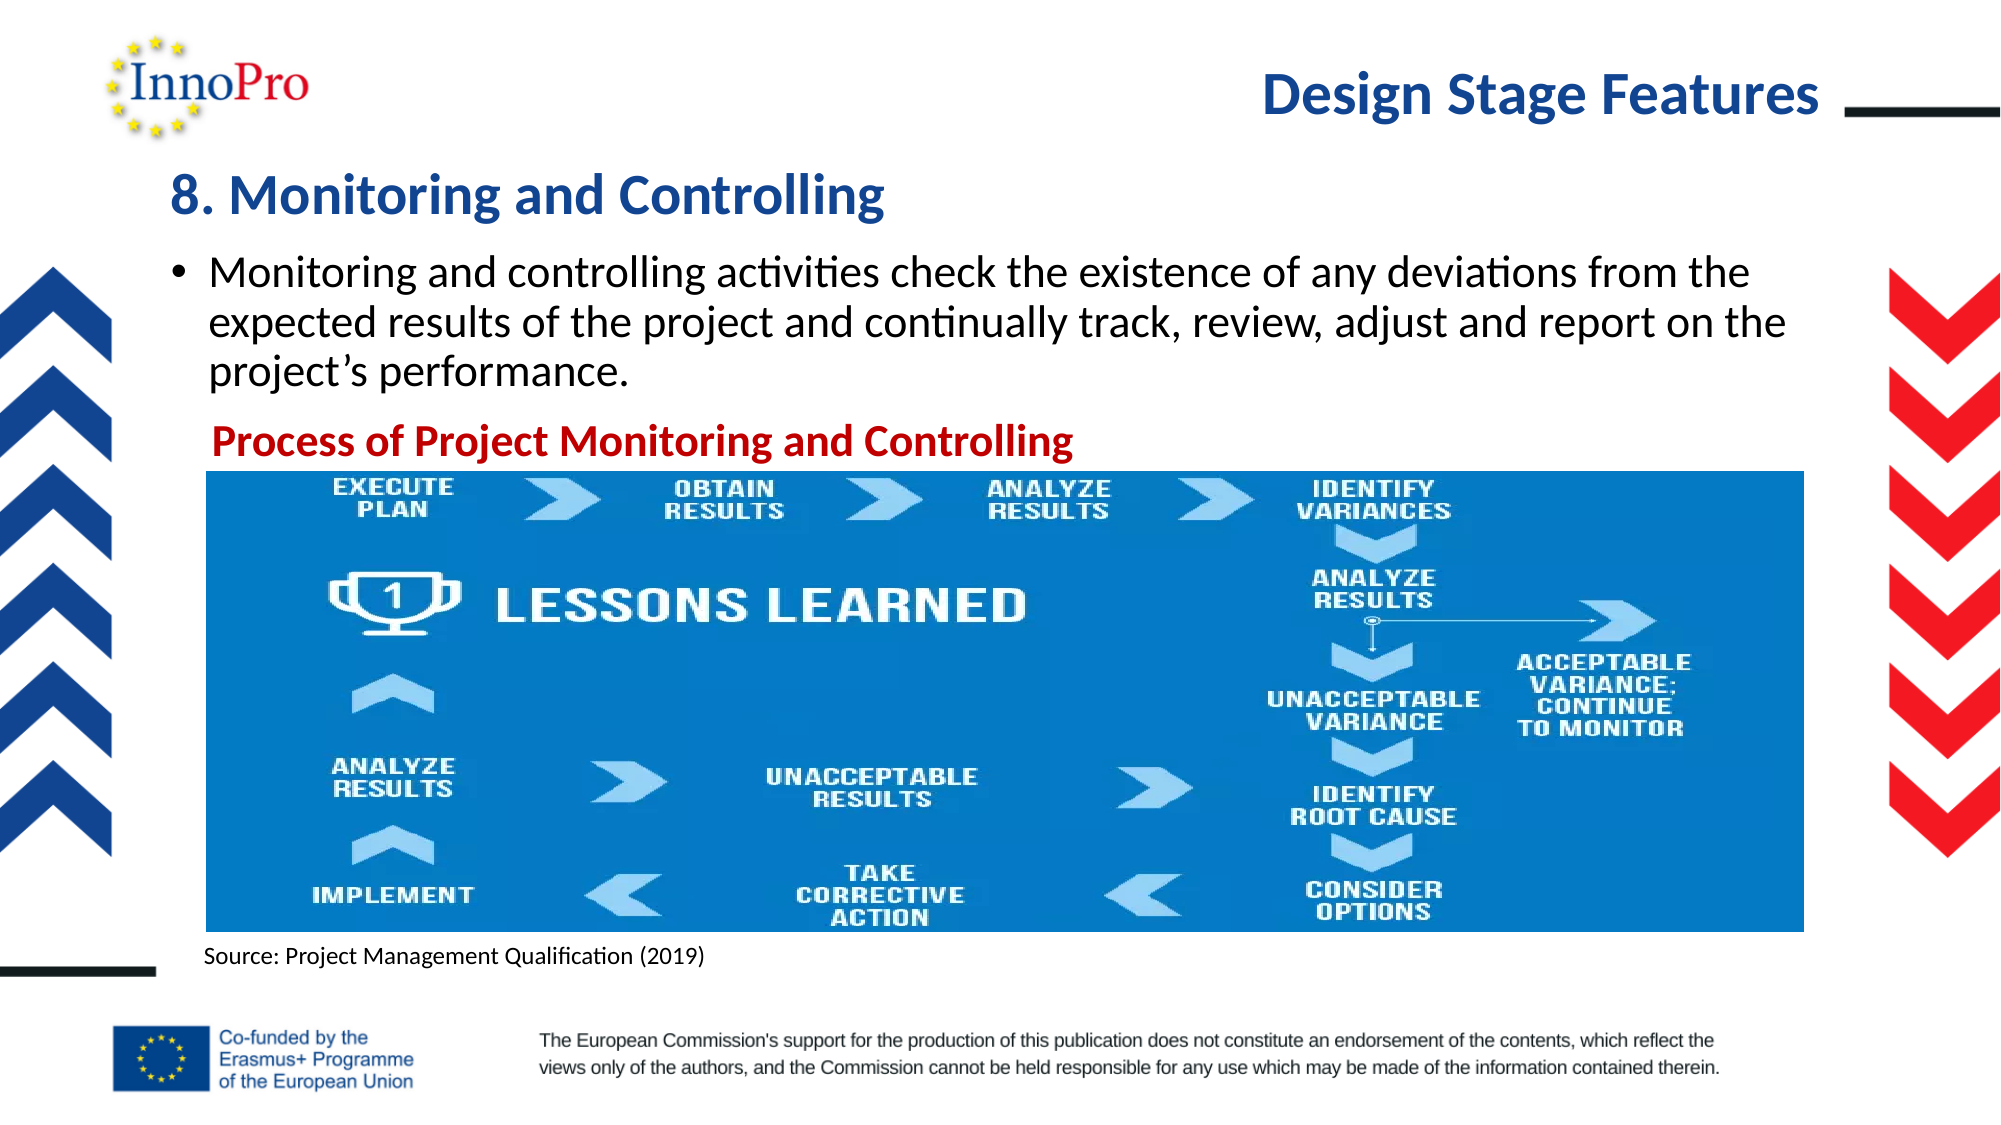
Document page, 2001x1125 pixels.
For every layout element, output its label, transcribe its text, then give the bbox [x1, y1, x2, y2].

list 8. Monitoring and Controlling Monitoring and controlling activities check the existence of any deviations from the expected results of the project and continually track, review, adjust and report on the project’s performance. Process of Project Monitoring and Controlling [155, 156, 1893, 911]
text_box Source: Project Management Qualification (2019) [188, 931, 727, 977]
title Design Stage Features [1149, 31, 1836, 156]
picture [0, 0, 2001, 1125]
